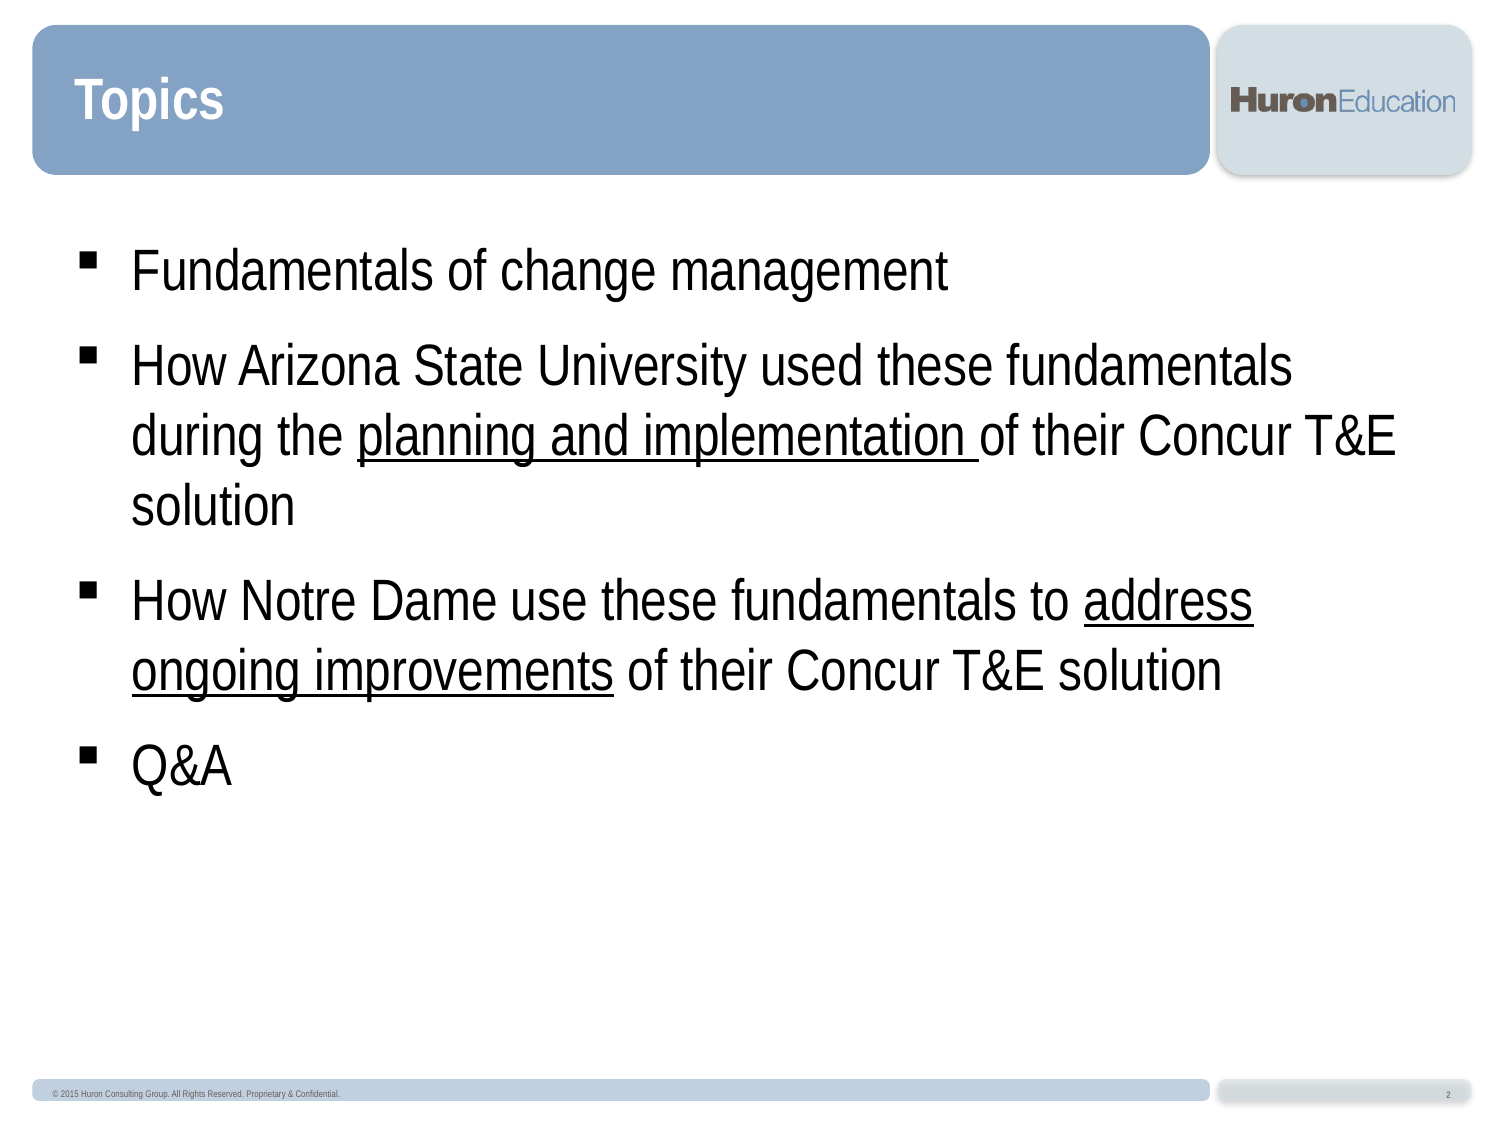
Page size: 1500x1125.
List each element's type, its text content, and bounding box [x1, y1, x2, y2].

list Fundamentals of change management How Arizona State University used these fundamentals during the planning and implementation of their Concur T&E solution How Notre Dame use these fundamentals to address ongoing improvements of their Concur T&E solution Q&A [60, 224, 1440, 1020]
footer © 2015 Huron Consulting Group. All Rights Reserved. Proprietary & Confidential. [37, 1058, 611, 1119]
slide_number 2 [1431, 1065, 1480, 1113]
picture [1231, 87, 1455, 112]
title Topics [60, 53, 1172, 158]
